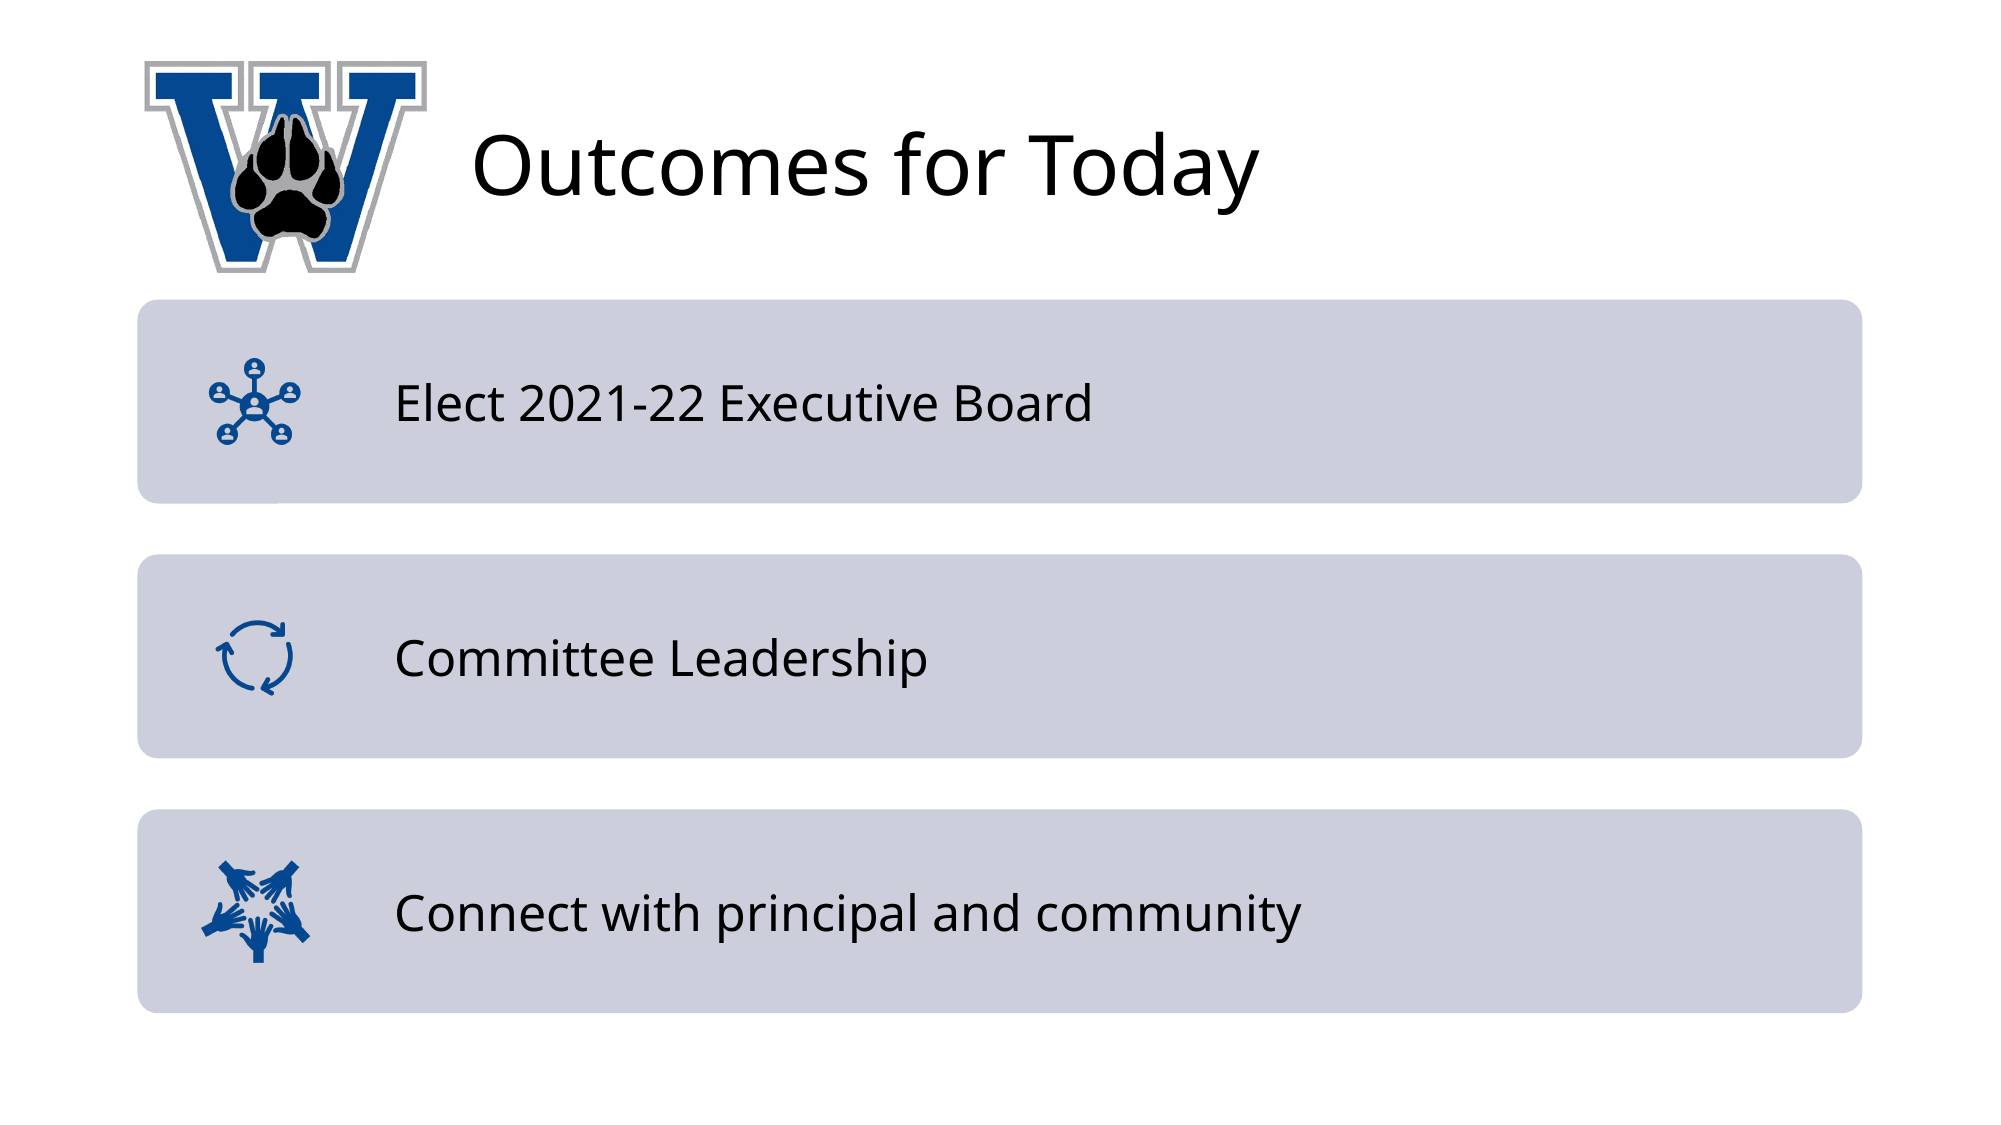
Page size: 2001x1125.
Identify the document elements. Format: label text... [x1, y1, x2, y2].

title Outcomes for Today [455, 59, 1863, 278]
picture [137, 57, 432, 280]
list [137, 299, 1863, 1014]
